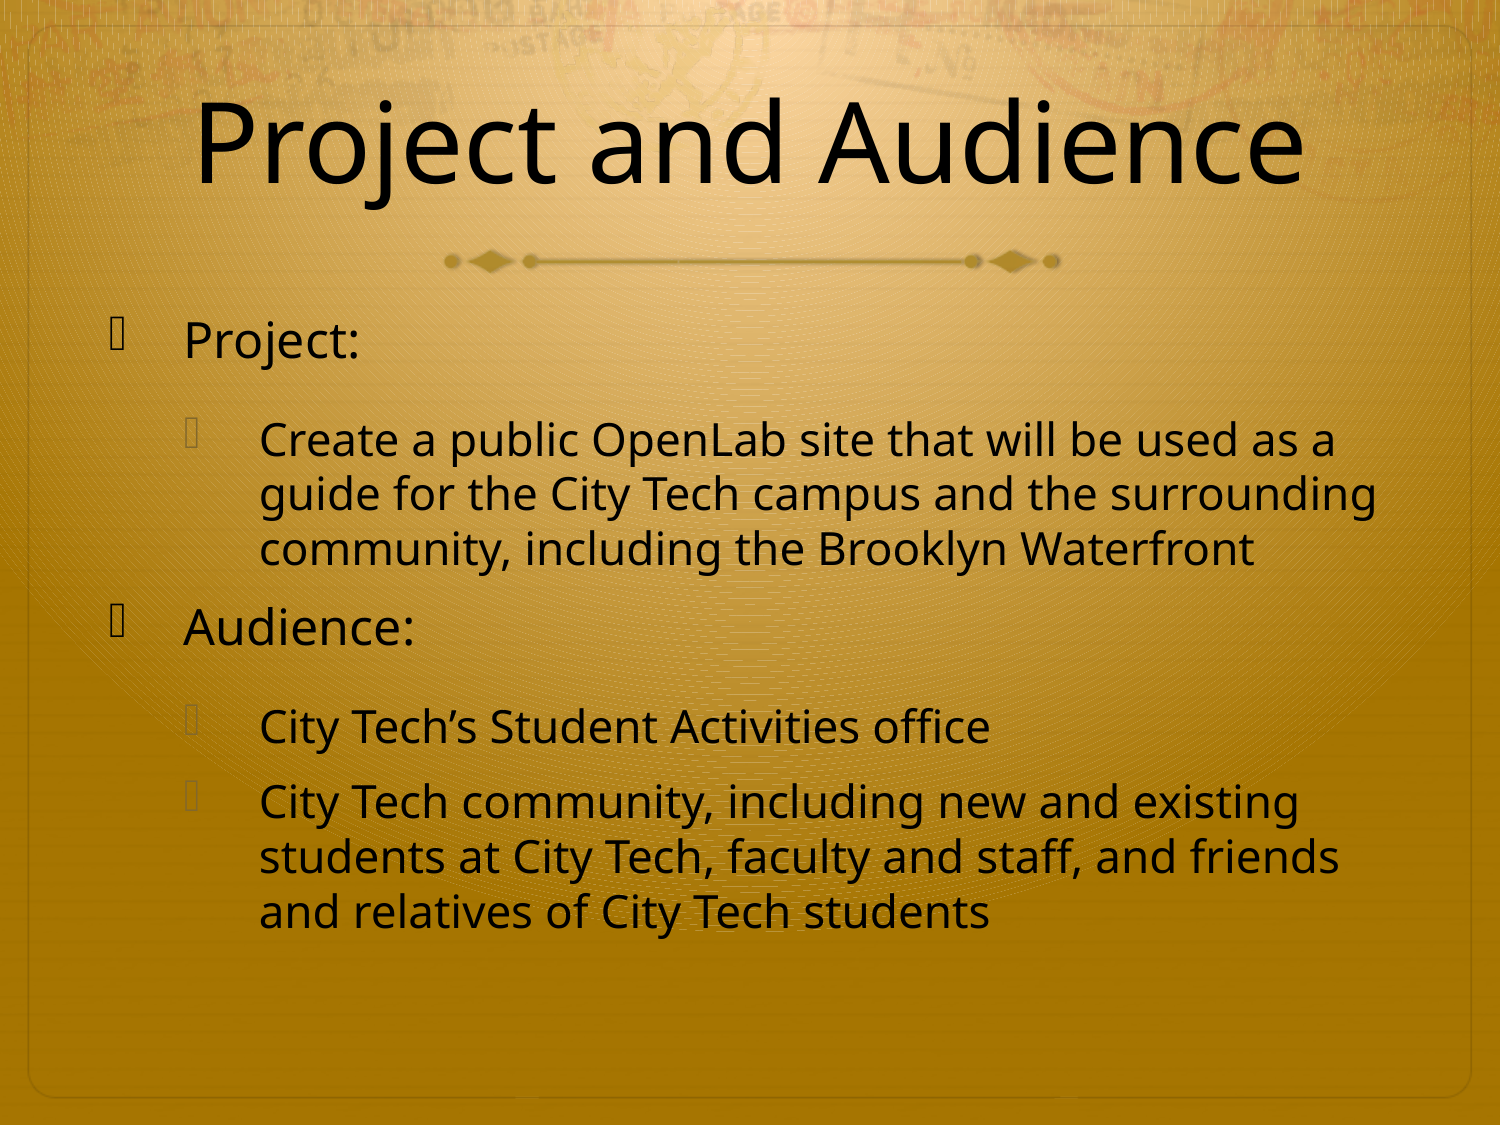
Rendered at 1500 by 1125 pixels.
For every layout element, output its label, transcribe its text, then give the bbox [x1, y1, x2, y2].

title Project and Audience [93, 45, 1407, 199]
picture [0, 0, 1500, 1125]
list Project: Create a public OpenLab site that will be used as a guide for the City Tech campus and the surrounding community, including the Brooklyn Waterfront Audience: City Tech’s Student Activities office City Tech community, including new and existing students at City Tech, faculty and staff, and friends and relatives of City Tech students [93, 199, 1407, 1044]
